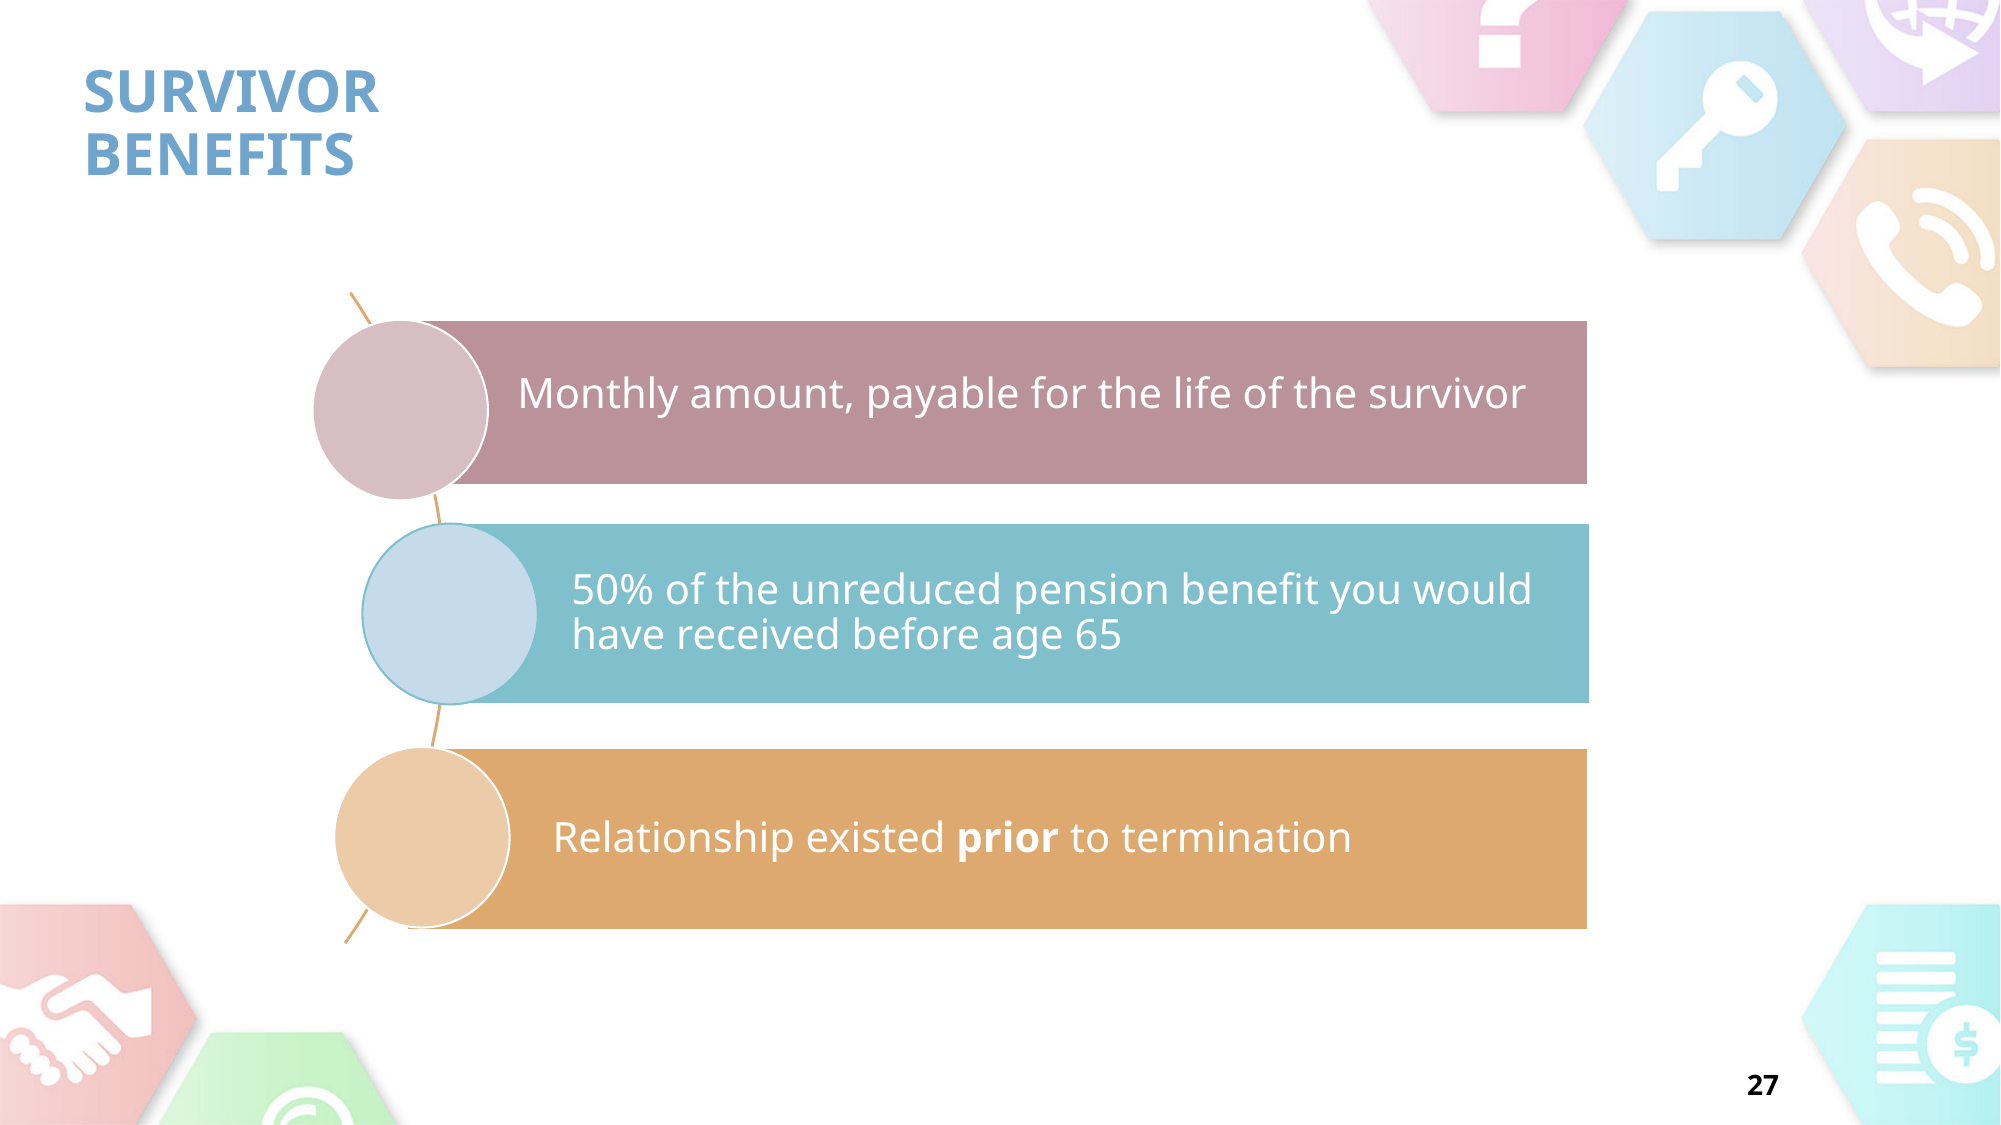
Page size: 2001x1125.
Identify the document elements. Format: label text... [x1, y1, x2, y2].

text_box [458, 523, 1590, 705]
text_box [430, 705, 442, 746]
text_box [349, 291, 372, 324]
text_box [403, 304, 1601, 486]
picture [0, 0, 2001, 1125]
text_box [406, 748, 1588, 930]
text_box [311, 318, 450, 502]
text_box [344, 909, 368, 945]
title Survivor Benefits [68, 93, 573, 157]
text_box [433, 494, 442, 523]
text_box [333, 745, 441, 928]
text_box 27 [1456, 1059, 1794, 1105]
text_box [361, 522, 460, 706]
